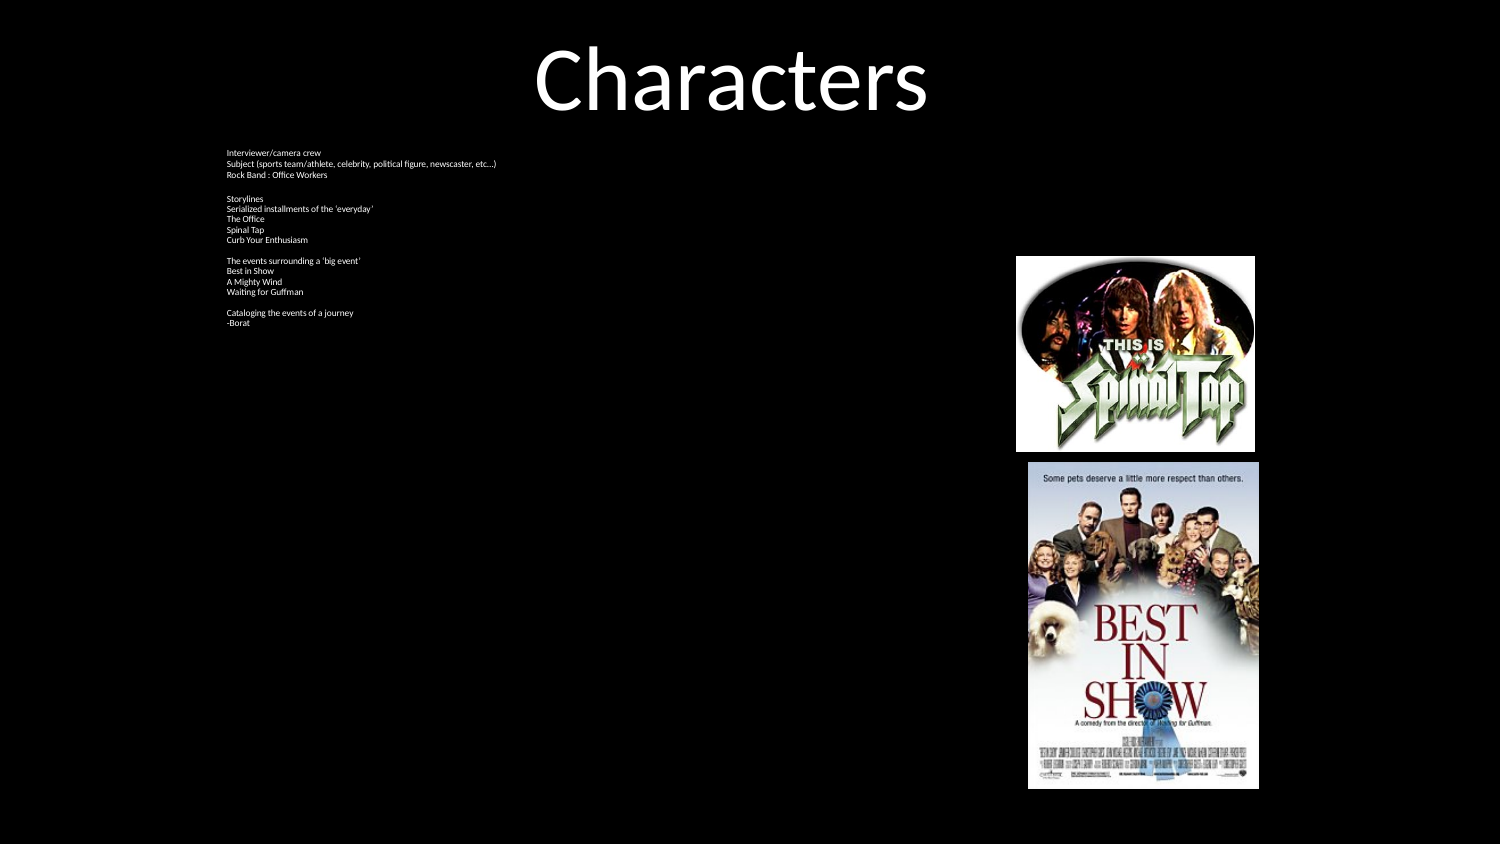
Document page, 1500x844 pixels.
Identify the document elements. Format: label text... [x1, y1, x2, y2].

title Characters [94, 0, 1370, 165]
picture [1028, 461, 1259, 789]
picture [1016, 255, 1255, 453]
subtitle Interviewer/camera crew Subject (sports team/athlete, celebrity, political figure, newscaster, etc…) Rock Band : Office Workers Storylines Serialized installments of the ‘everyday’ The Office Spinal Tap Curb Your Enthusiasm The events surrounding a ‘big event’ Best in Show A Mighty Wind Waiting for Guffman Cataloging the events of a journey -Borat [211, 139, 1262, 355]
